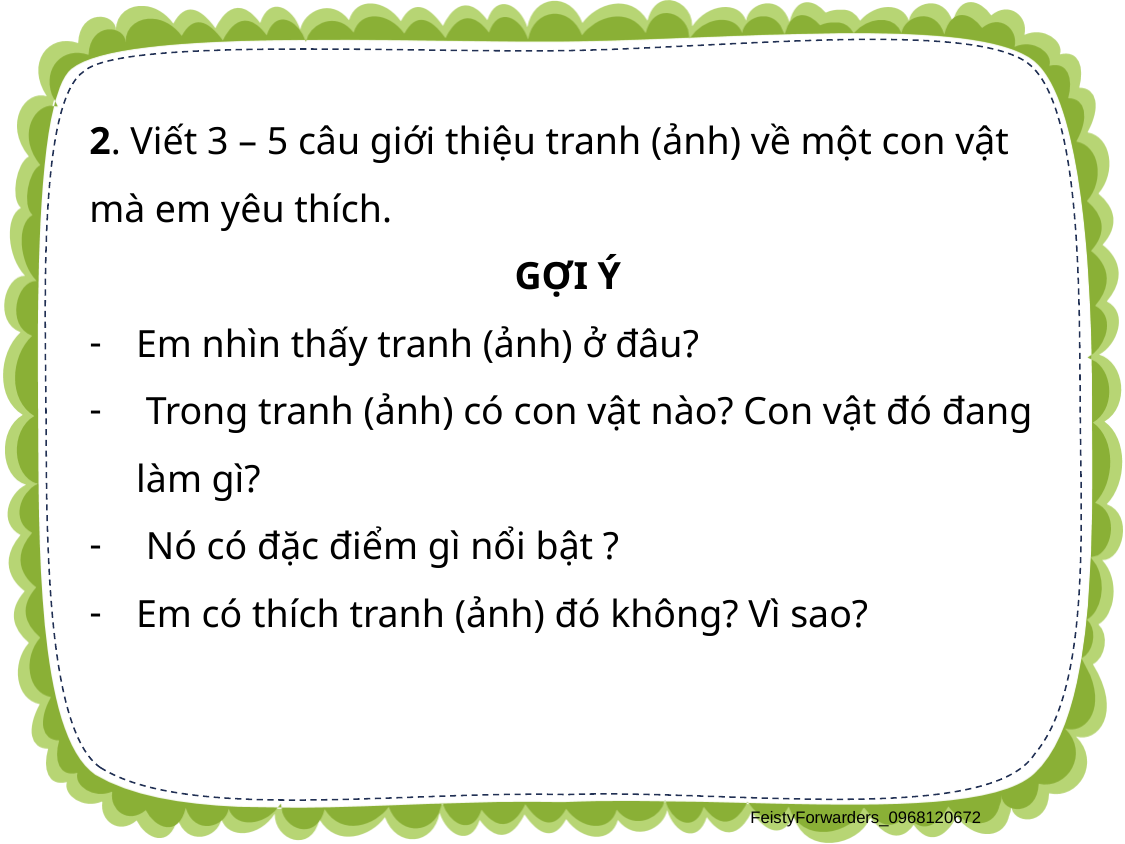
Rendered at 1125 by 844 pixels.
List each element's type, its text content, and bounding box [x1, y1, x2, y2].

text_box 2. Viết 3 – 5 câu giới thiệu tranh (ảnh) về một con vật mà em yêu thích. GỢI Ý Em nhìn thấy tranh (ảnh) ở đâu? Trong tranh (ảnh) có con vật nào? Con vật đó đang làm gì? Nó có đặc điểm gì nổi bật ? Em có thích tranh (ảnh) đó không? Vì sao? [74, 87, 1062, 642]
picture [0, 0, 1125, 844]
